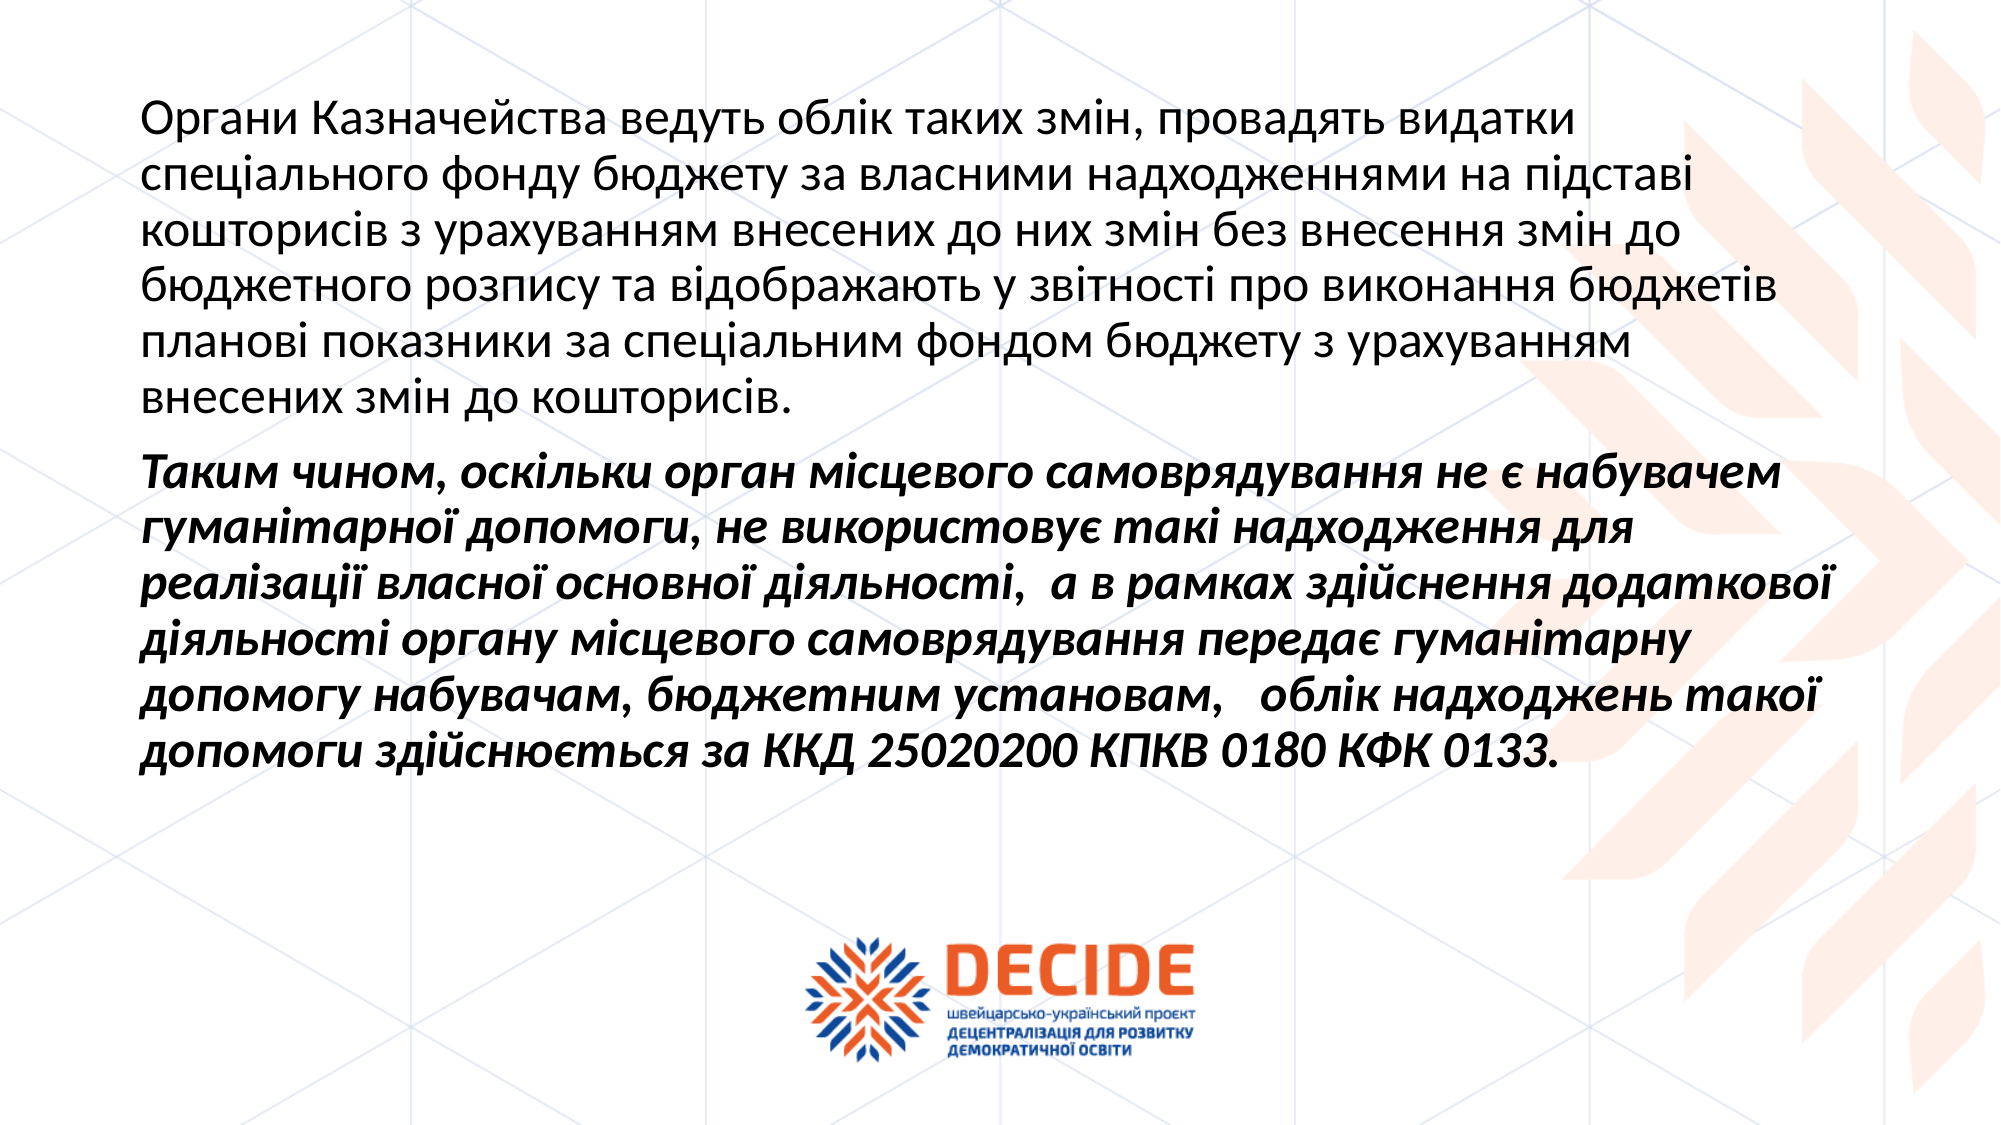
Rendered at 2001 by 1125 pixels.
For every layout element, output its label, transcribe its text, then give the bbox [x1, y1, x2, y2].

list Органи Казначейства ведуть облік таких змін, провадять видатки спеціального фонду бюджету за власними надходженнями на підставі кошторисів з урахуванням внесених до них змін без внесення змін до бюджетного розпису та відображають у звітності про виконання бюджетів планові показники за спеціальним фондом бюджету з урахуванням внесених змін до кошторисів. Таким чином, оскільки орган місцевого самоврядування не є набувачем гуманітарної допомоги, не використовує такі надходження для реалізації власної основної діяльності, а в рамках здійснення додаткової діяльності органу місцевого самоврядування передає гуманітарну допомогу набувачам, бюджетним установам, облік надходжень такої допомоги здійснюється за ККД 25020200 КПКВ 0180 КФК 0133. [125, 82, 1851, 796]
picture [0, 0, 2001, 1125]
